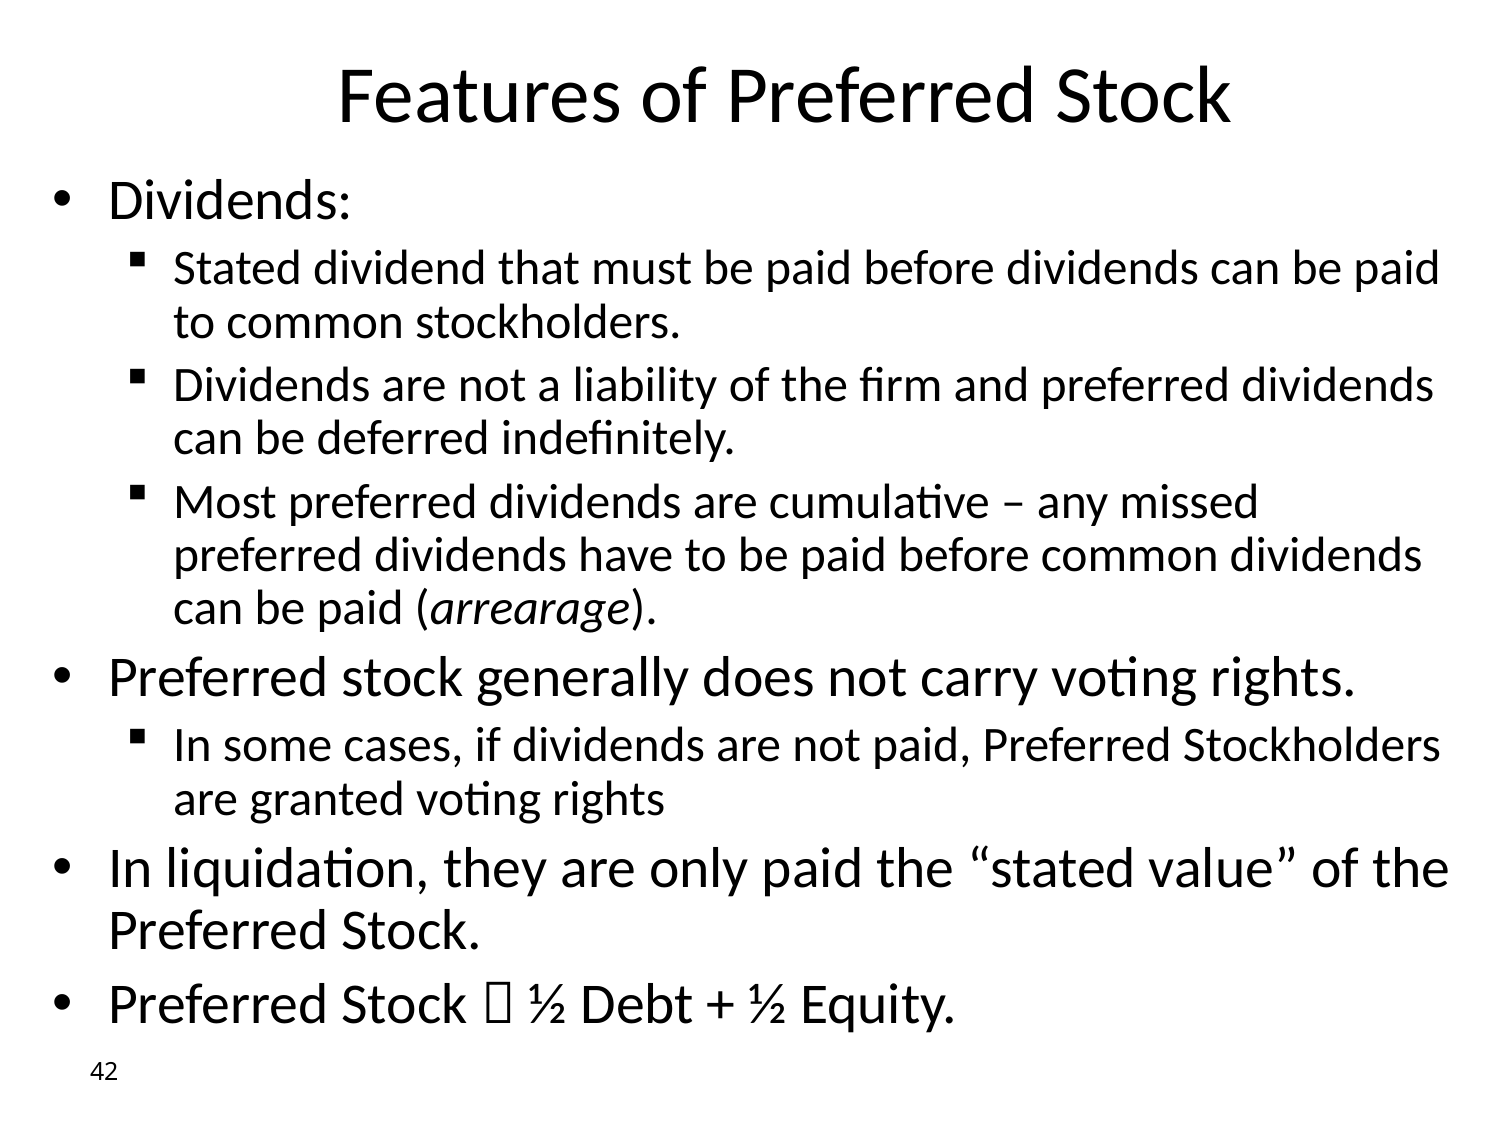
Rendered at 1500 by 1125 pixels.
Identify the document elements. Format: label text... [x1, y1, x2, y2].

slide_number 42 [75, 1047, 425, 1103]
list Dividends: Stated dividend that must be paid before dividends can be paid to common stockholders. Dividends are not a liability of the firm and preferred dividends can be deferred indefinitely. Most preferred dividends are cumulative – any missed preferred dividends have to be paid before common dividends can be paid (arrearage). Preferred stock generally does not carry voting rights. In some cases, if dividends are not paid, Preferred Stockholders are granted voting rights In liquidation, they are only paid the “stated value” of the Preferred Stock. Preferred Stock  ½ Debt + ½ Equity. [37, 162, 1472, 1047]
title Features of Preferred Stock [99, 37, 1472, 143]
